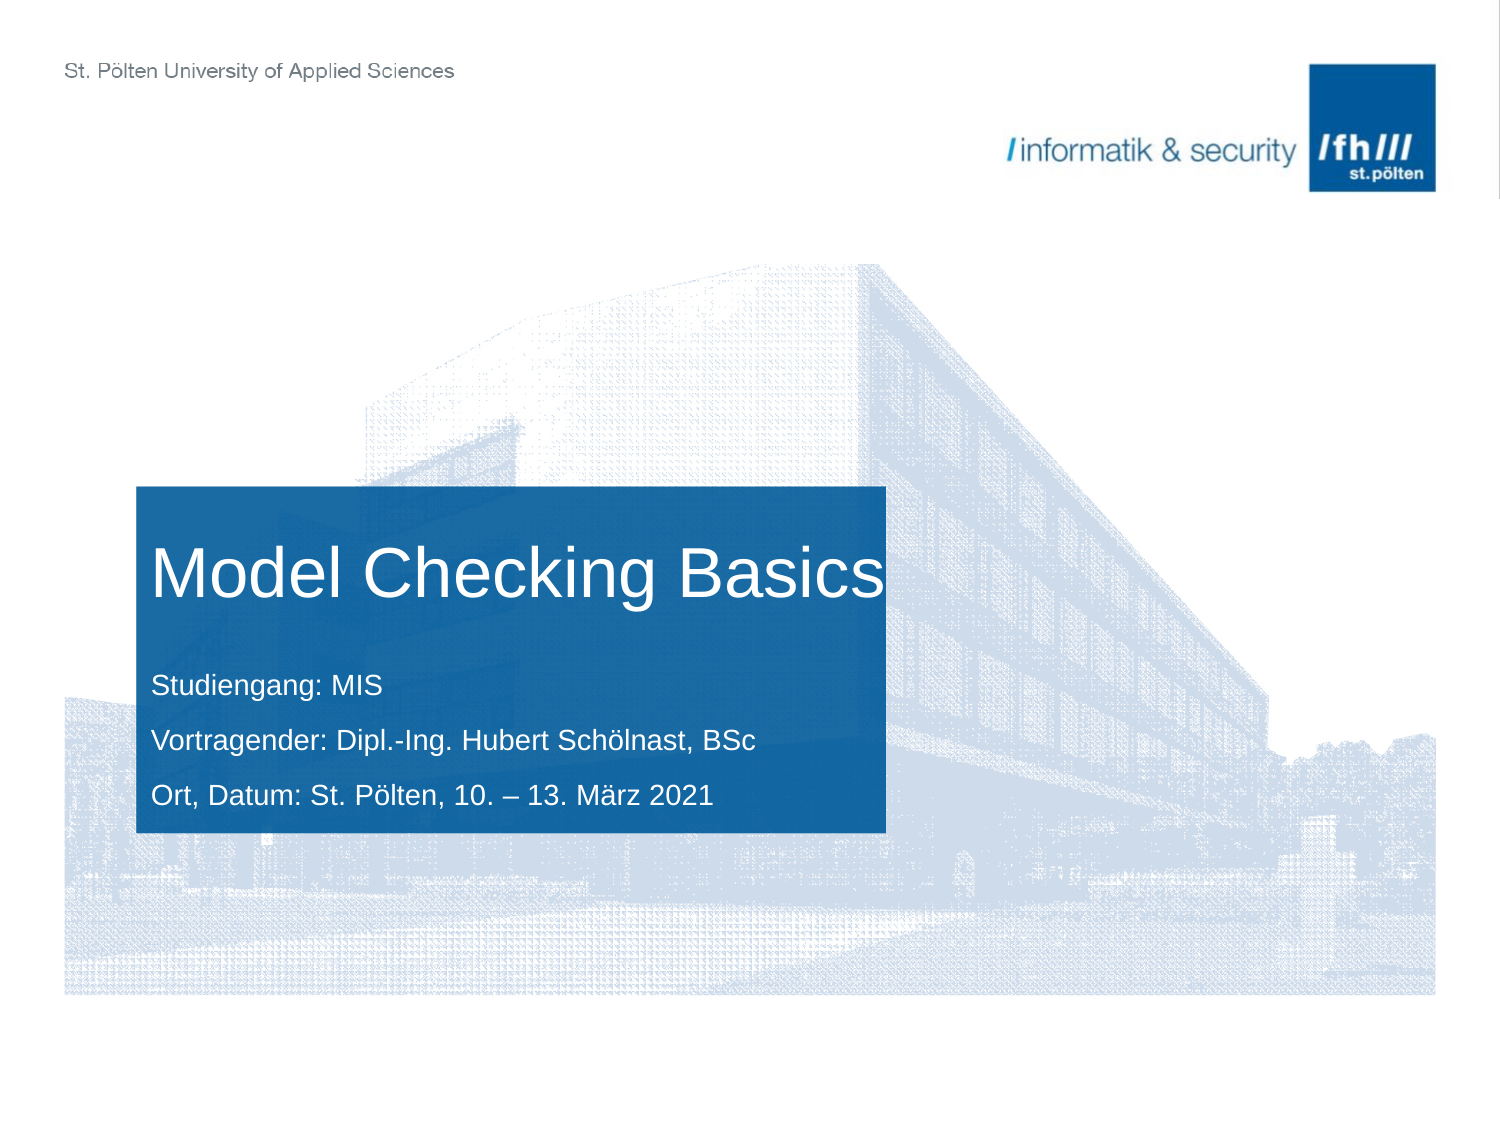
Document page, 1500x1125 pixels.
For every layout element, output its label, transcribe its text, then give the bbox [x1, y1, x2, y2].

picture [0, 0, 1500, 1059]
title Model Checking Basics [135, 480, 904, 658]
subtitle Studiengang: MIS Vortragender: Dipl.-Ing. Hubert Schölnast, BSc Ort, Datum: St. Pölten, 10. – 13. März 2021 [135, 657, 903, 829]
